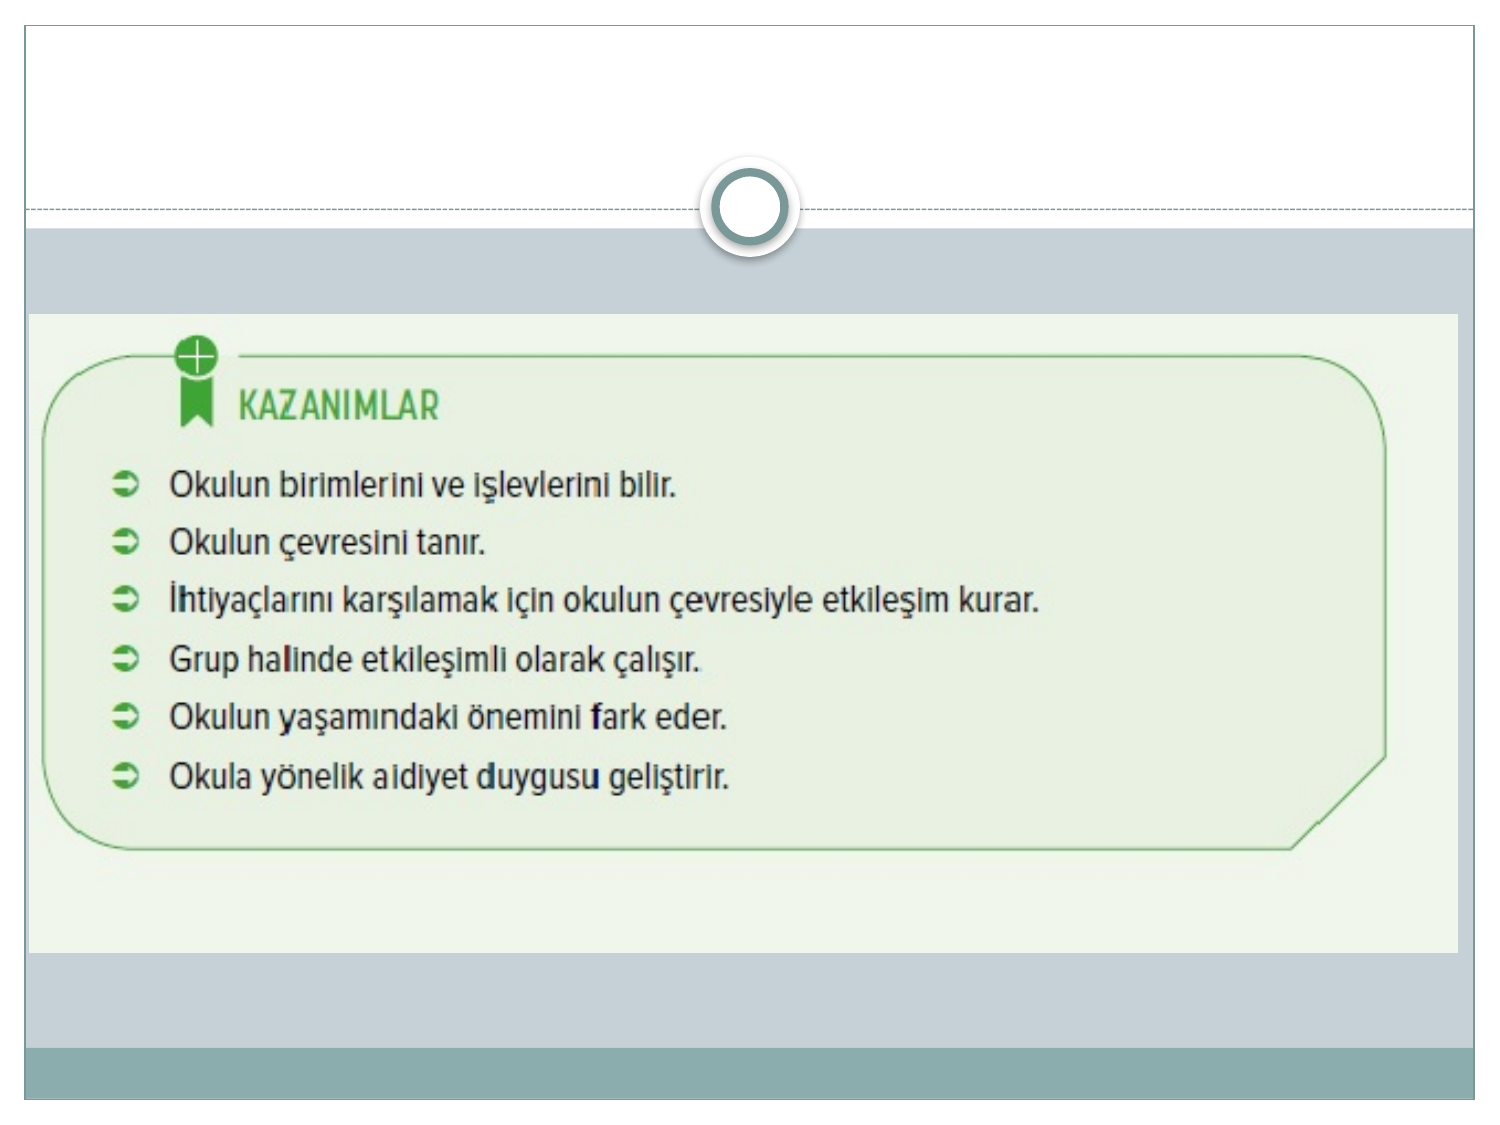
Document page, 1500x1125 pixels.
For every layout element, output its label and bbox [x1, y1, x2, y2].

list [29, 314, 1458, 953]
